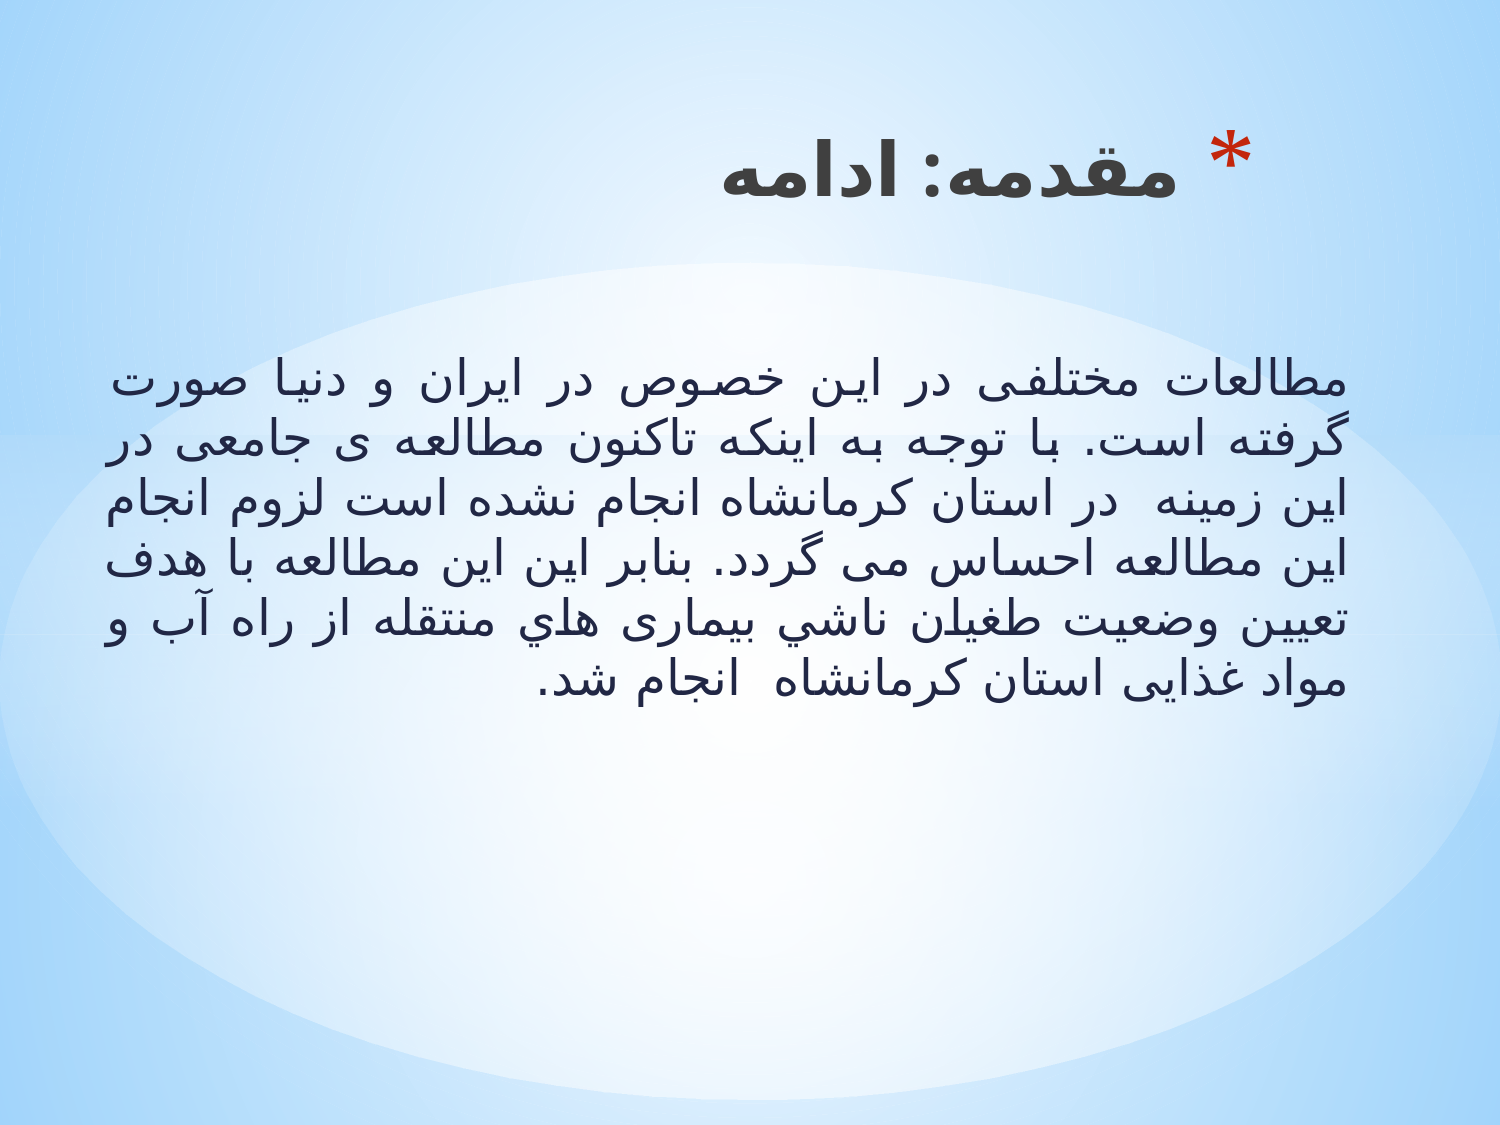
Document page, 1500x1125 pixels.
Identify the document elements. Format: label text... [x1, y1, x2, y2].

subtitle مطالعات مختلفی در این خصوص در ایران و دنیا صورت گرفته است. با توجه به اینکه تاکنون مطالعه ی جامعی در این زمینه در استان کرمانشاه انجام نشده است لزوم انجام این مطالعه احساس می گردد. بنابر این اﻳﻦ ﻣﻄﺎﻟﻌﻪ ﺑﺎ ﻫﺪف تعیین وضعیت ﻃﻐﻴﺎن ﻧﺎﺷﻲ بیماری ﻫﺎي ﻣﻨﺘﻘﻠﻪ از راه آب و مواد ﻏﺬایی استان کرمانشاه انجام شد. [88, 338, 1365, 974]
title مقدمه: ادامه [123, 113, 1301, 237]
